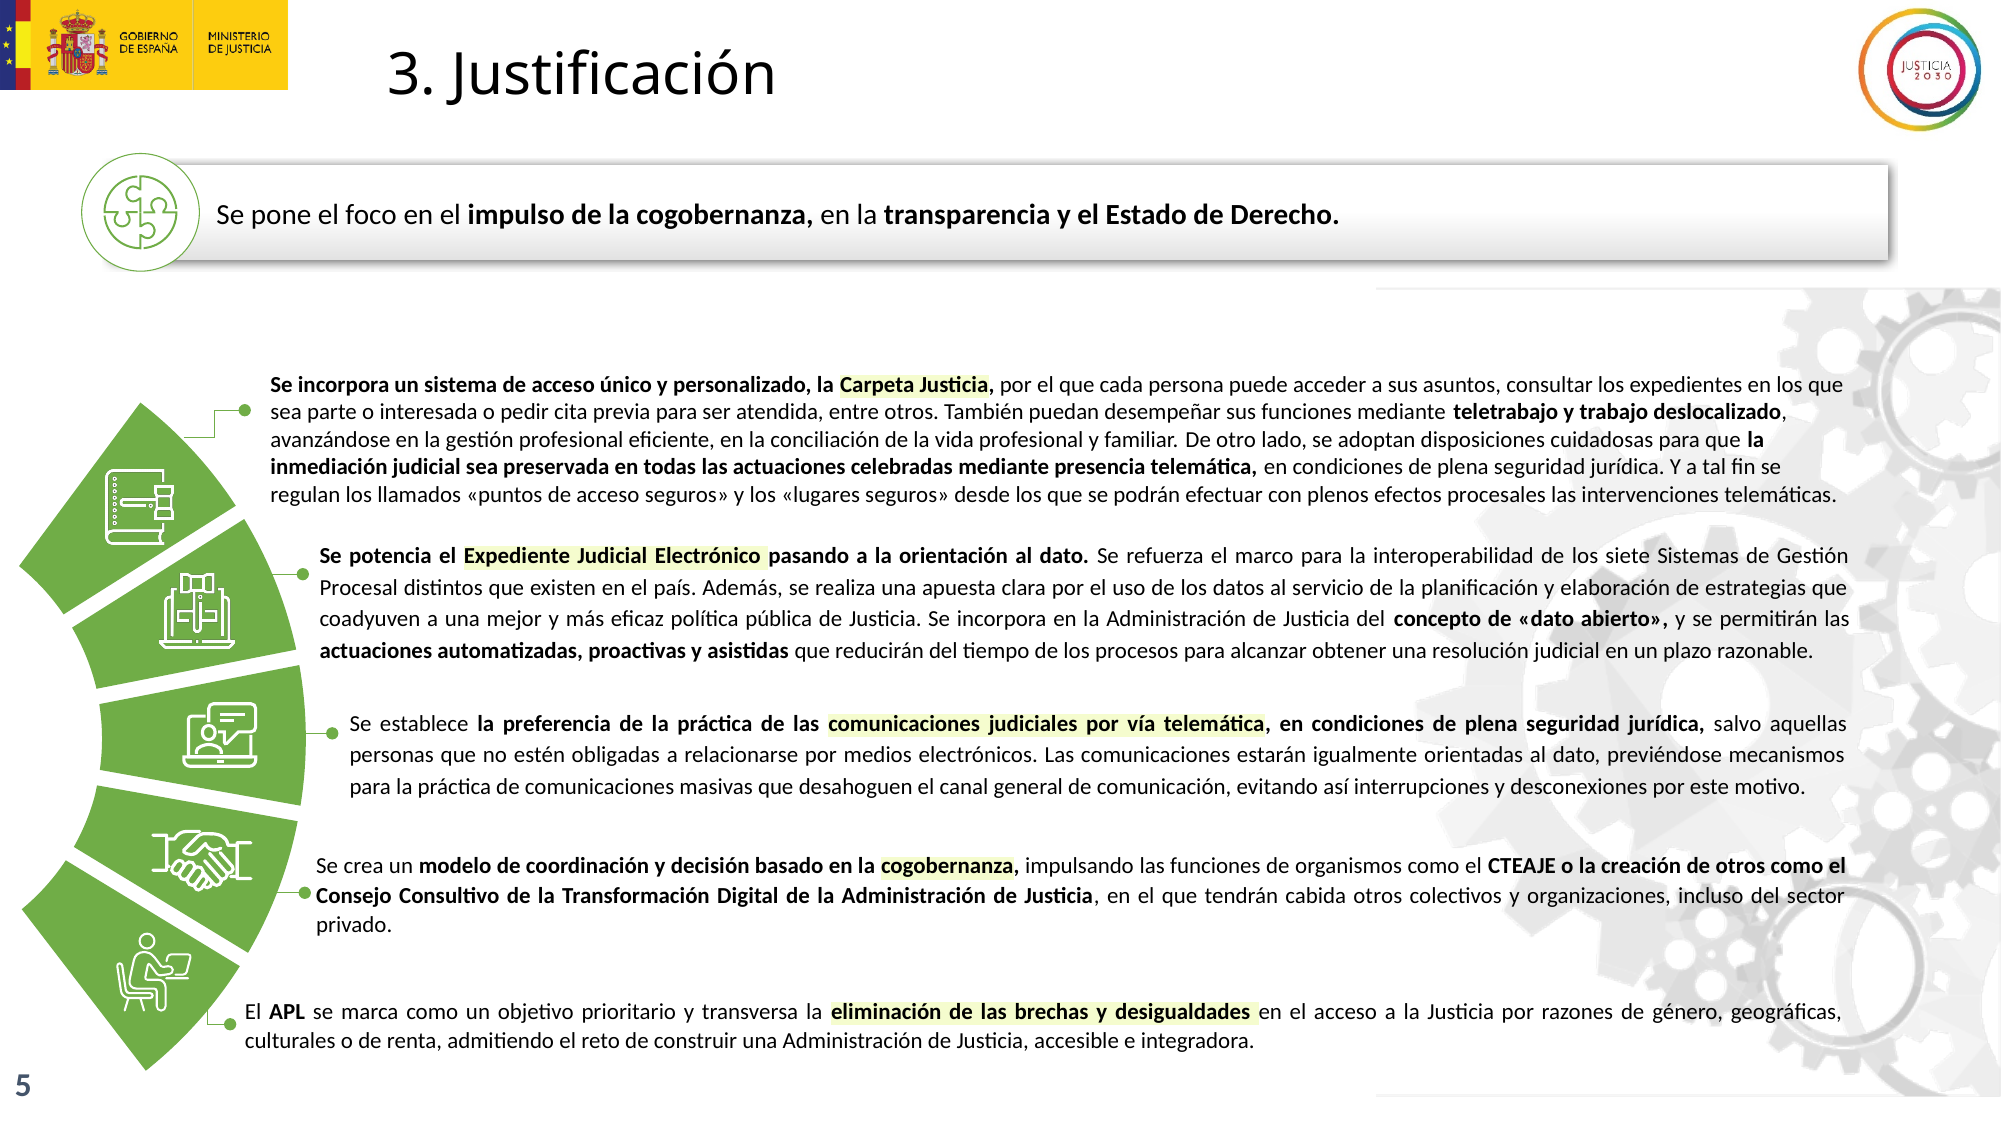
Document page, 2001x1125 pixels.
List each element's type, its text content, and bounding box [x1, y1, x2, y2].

text_box 5 [0, 1055, 336, 1125]
text_box 3. Justificación [372, 0, 1468, 115]
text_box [81, 509, 1865, 713]
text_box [74, 791, 1862, 946]
text_box [178, 165, 1888, 260]
picture [1839, 0, 2000, 141]
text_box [36, 361, 1869, 631]
picture [0, 0, 289, 90]
text_box [81, 152, 200, 272]
text_box Se pone el foco en el impulso de la cogobernanza, en la transparencia y el Estado de Derecho. [201, 186, 1889, 239]
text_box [103, 175, 178, 250]
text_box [10, 879, 1858, 1062]
picture [1376, 269, 2000, 1125]
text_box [99, 643, 1863, 807]
